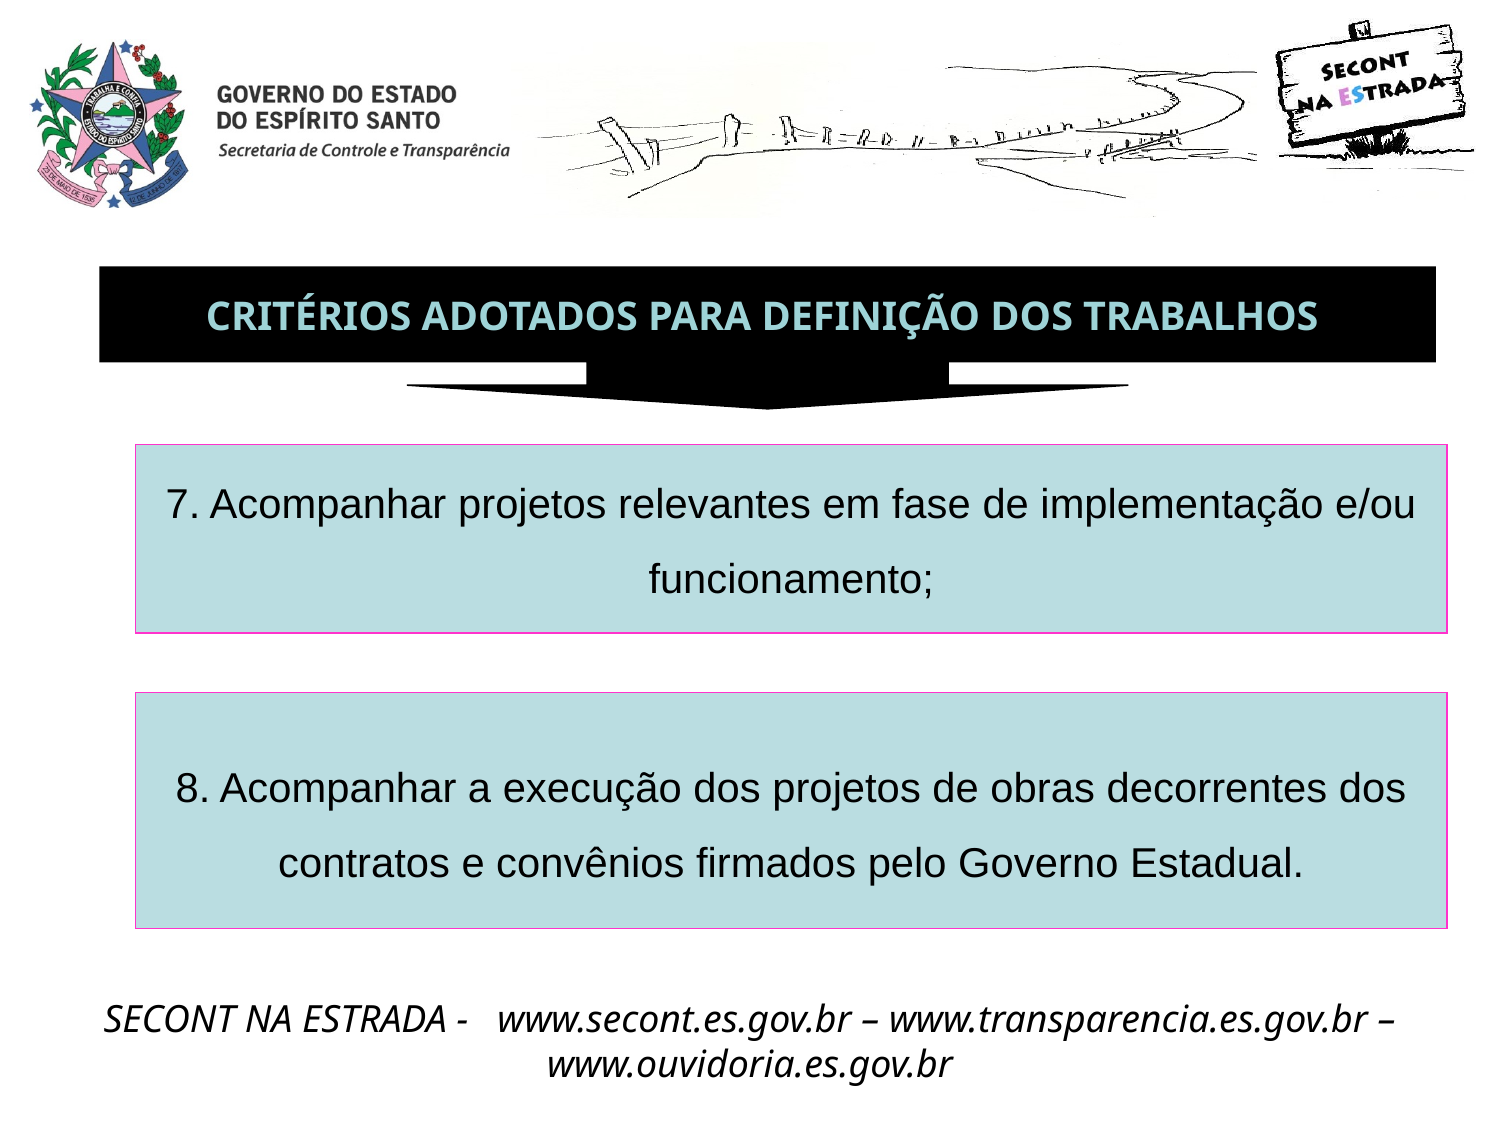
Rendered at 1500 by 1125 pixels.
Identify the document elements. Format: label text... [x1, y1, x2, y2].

text_box CRITÉRIOS ADOTADOS PARA DEFINIÇÃO DOS TRABALHOS [100, 267, 1436, 409]
picture [29, 0, 1500, 218]
text_box 8. Acompanhar a execução dos projetos de obras decorrentes dos contratos e convênios firmados pelo Governo Estadual. [135, 692, 1447, 929]
text_box SECONT NA ESTRADA - www.secont.es.gov.br – www.transparencia.es.gov.br – www.ouvidoria.es.gov.br [41, 987, 1459, 1093]
text_box 7. Acompanhar projetos relevantes em fase de implementação e/ou funcionamento; [135, 444, 1447, 634]
